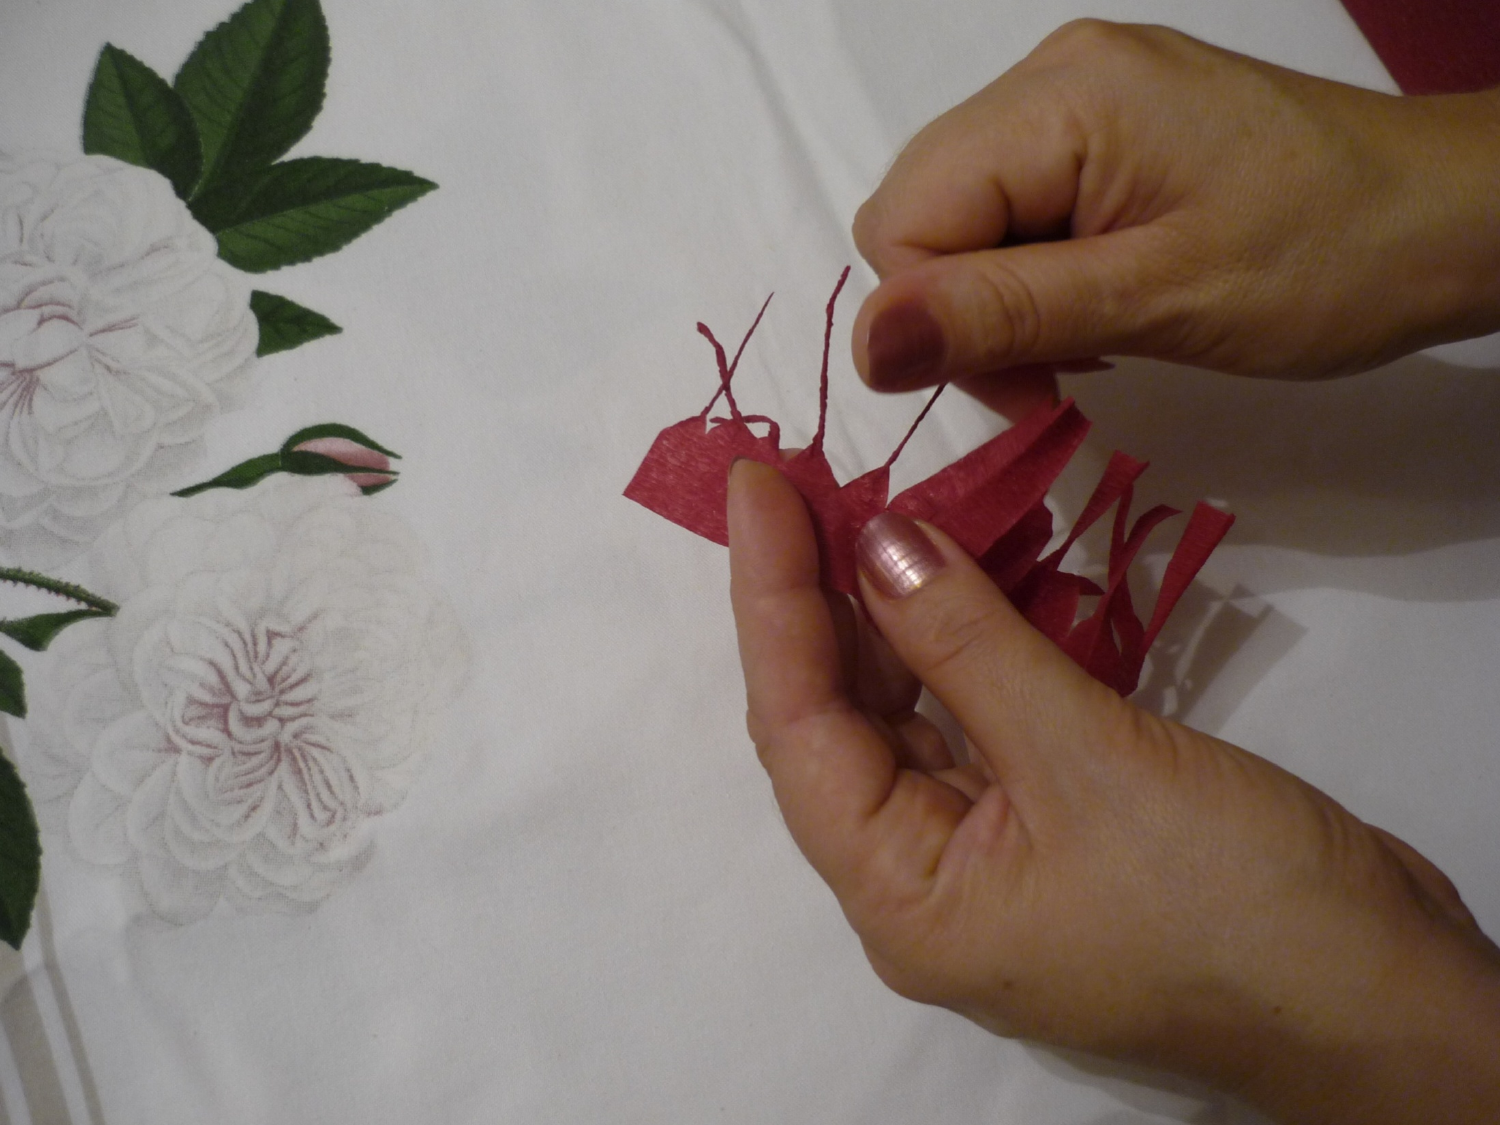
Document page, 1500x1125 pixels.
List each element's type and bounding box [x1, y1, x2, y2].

list [0, 0, 1500, 1125]
